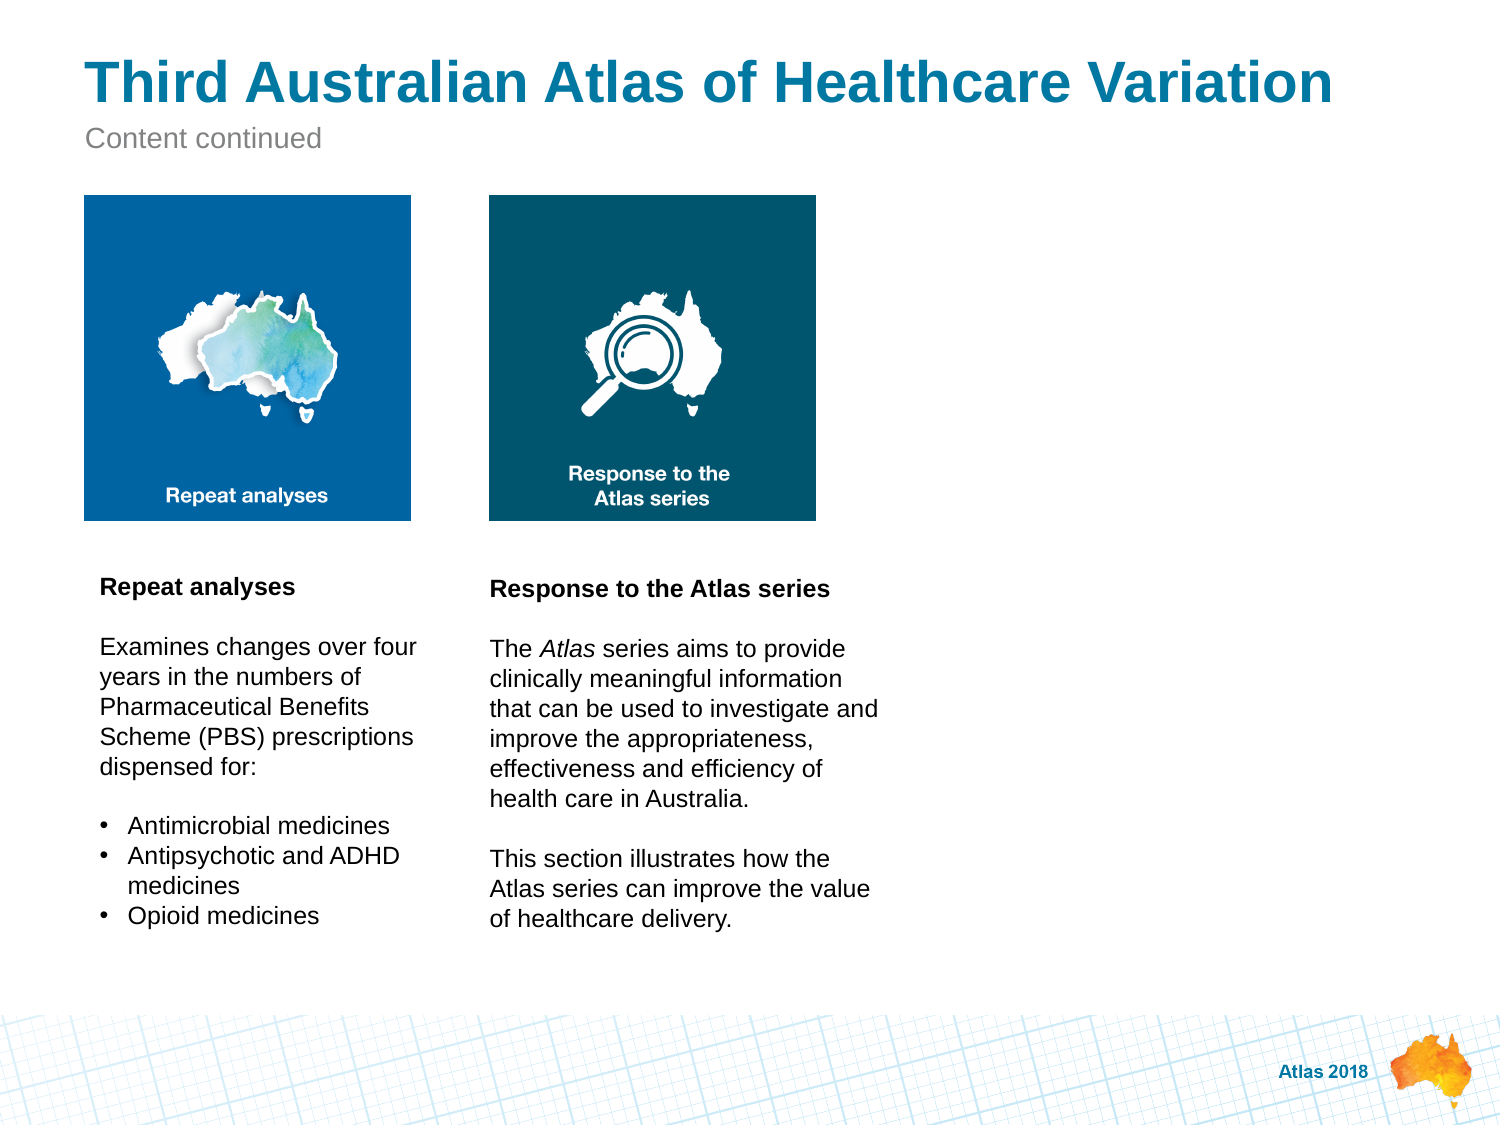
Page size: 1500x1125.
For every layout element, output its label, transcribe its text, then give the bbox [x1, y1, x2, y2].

title Third Australian Atlas of Healthcare Variation [84, 52, 1379, 123]
text_box Response to the Atlas series The Atlas series aims to provide clinically meaningful information that can be used to investigate and improve the appropriateness, effectiveness and efficiency of health care in Australia. This section illustrates how the Atlas series can improve the value of healthcare delivery. [474, 565, 900, 940]
text_box Repeat analyses Examines changes over four years in the numbers of Pharmaceutical Benefits Scheme (PBS) prescriptions dispensed for: Antimicrobial medicines Antipsychotic and ADHD medicines Opioid medicines [84, 563, 475, 938]
list Content continued [84, 123, 1379, 147]
picture [0, 0, 1500, 1125]
